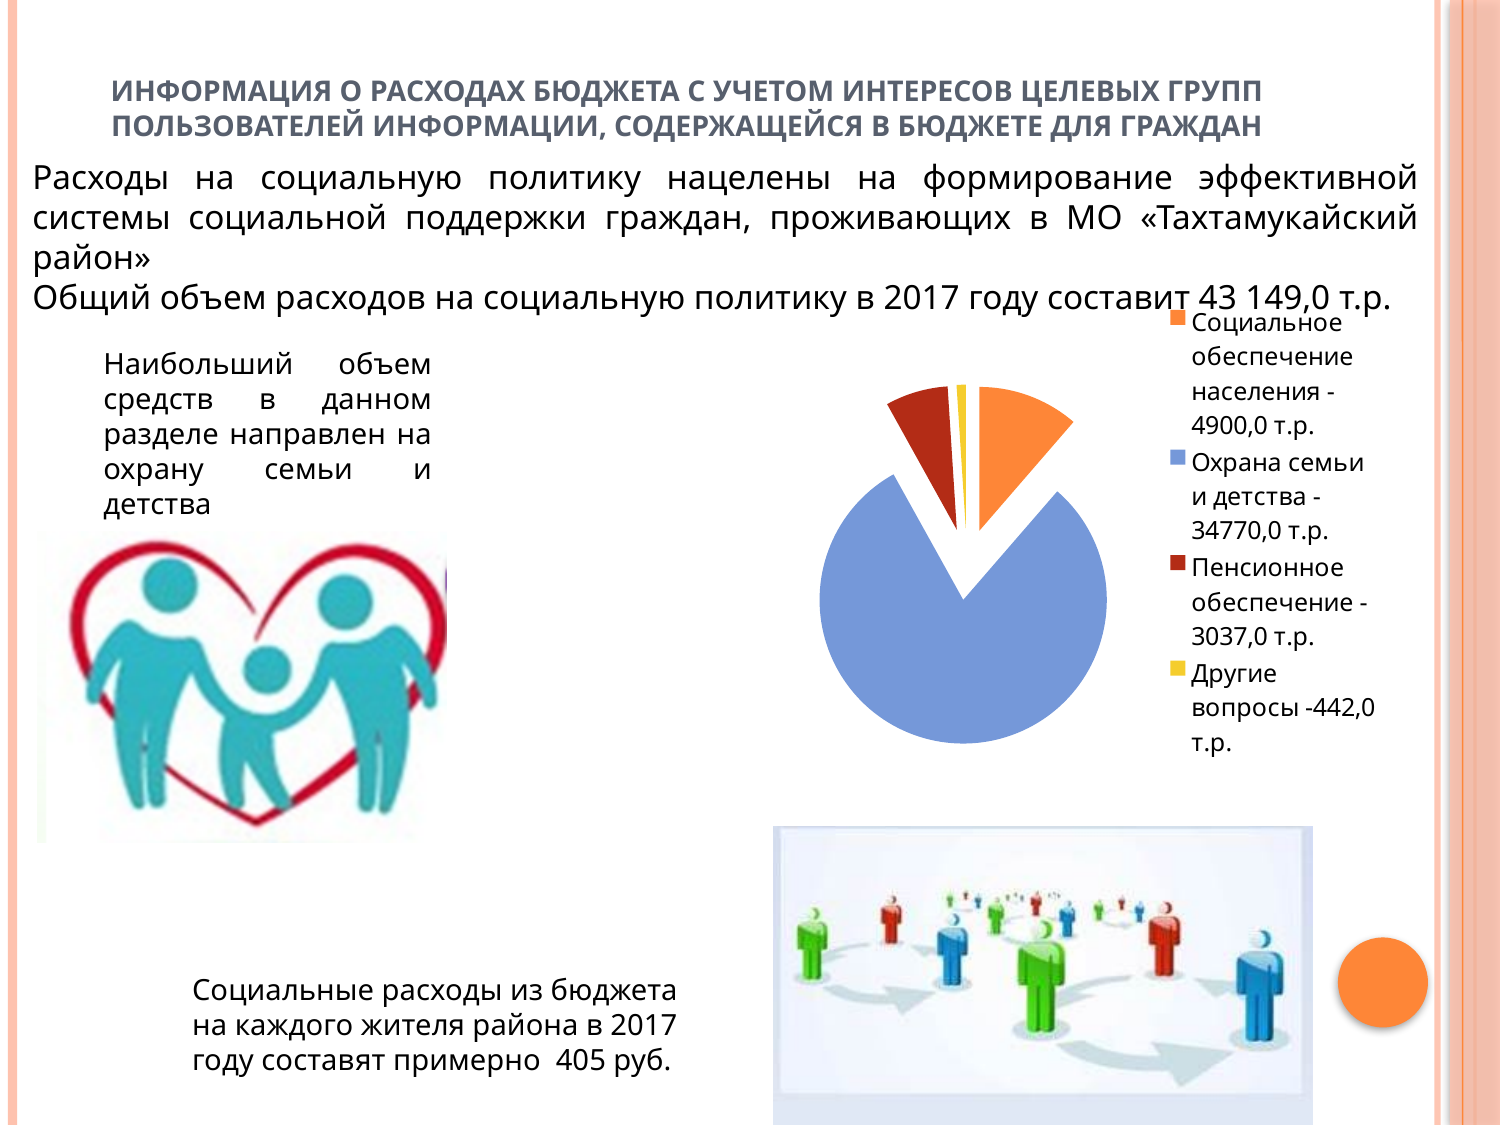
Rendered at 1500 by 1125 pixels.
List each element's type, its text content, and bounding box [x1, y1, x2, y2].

picture [36, 530, 448, 843]
text_box Наибольший объем средств в данном разделе направлен на охрану семьи и детства [88, 338, 447, 528]
text_box Расходы на социальную политику нацелены на формирование эффективной системы социальной поддержки граждан, проживающих в МО «Тахтамукайский район» Общий объем расходов на социальную политику в 2017 году составит 43 149,0 т.р. [17, 148, 1436, 324]
picture [773, 825, 1314, 1125]
title Информация о расходах бюджета с учетом интересов целевых групп пользователей информации, содержащейся в бюджете для граждан [75, 45, 1300, 148]
text_box Социальные расходы из бюджета на каждого жителя района в 2017 году составят примерно 405 руб. [177, 964, 717, 1084]
chart [774, 284, 1394, 844]
